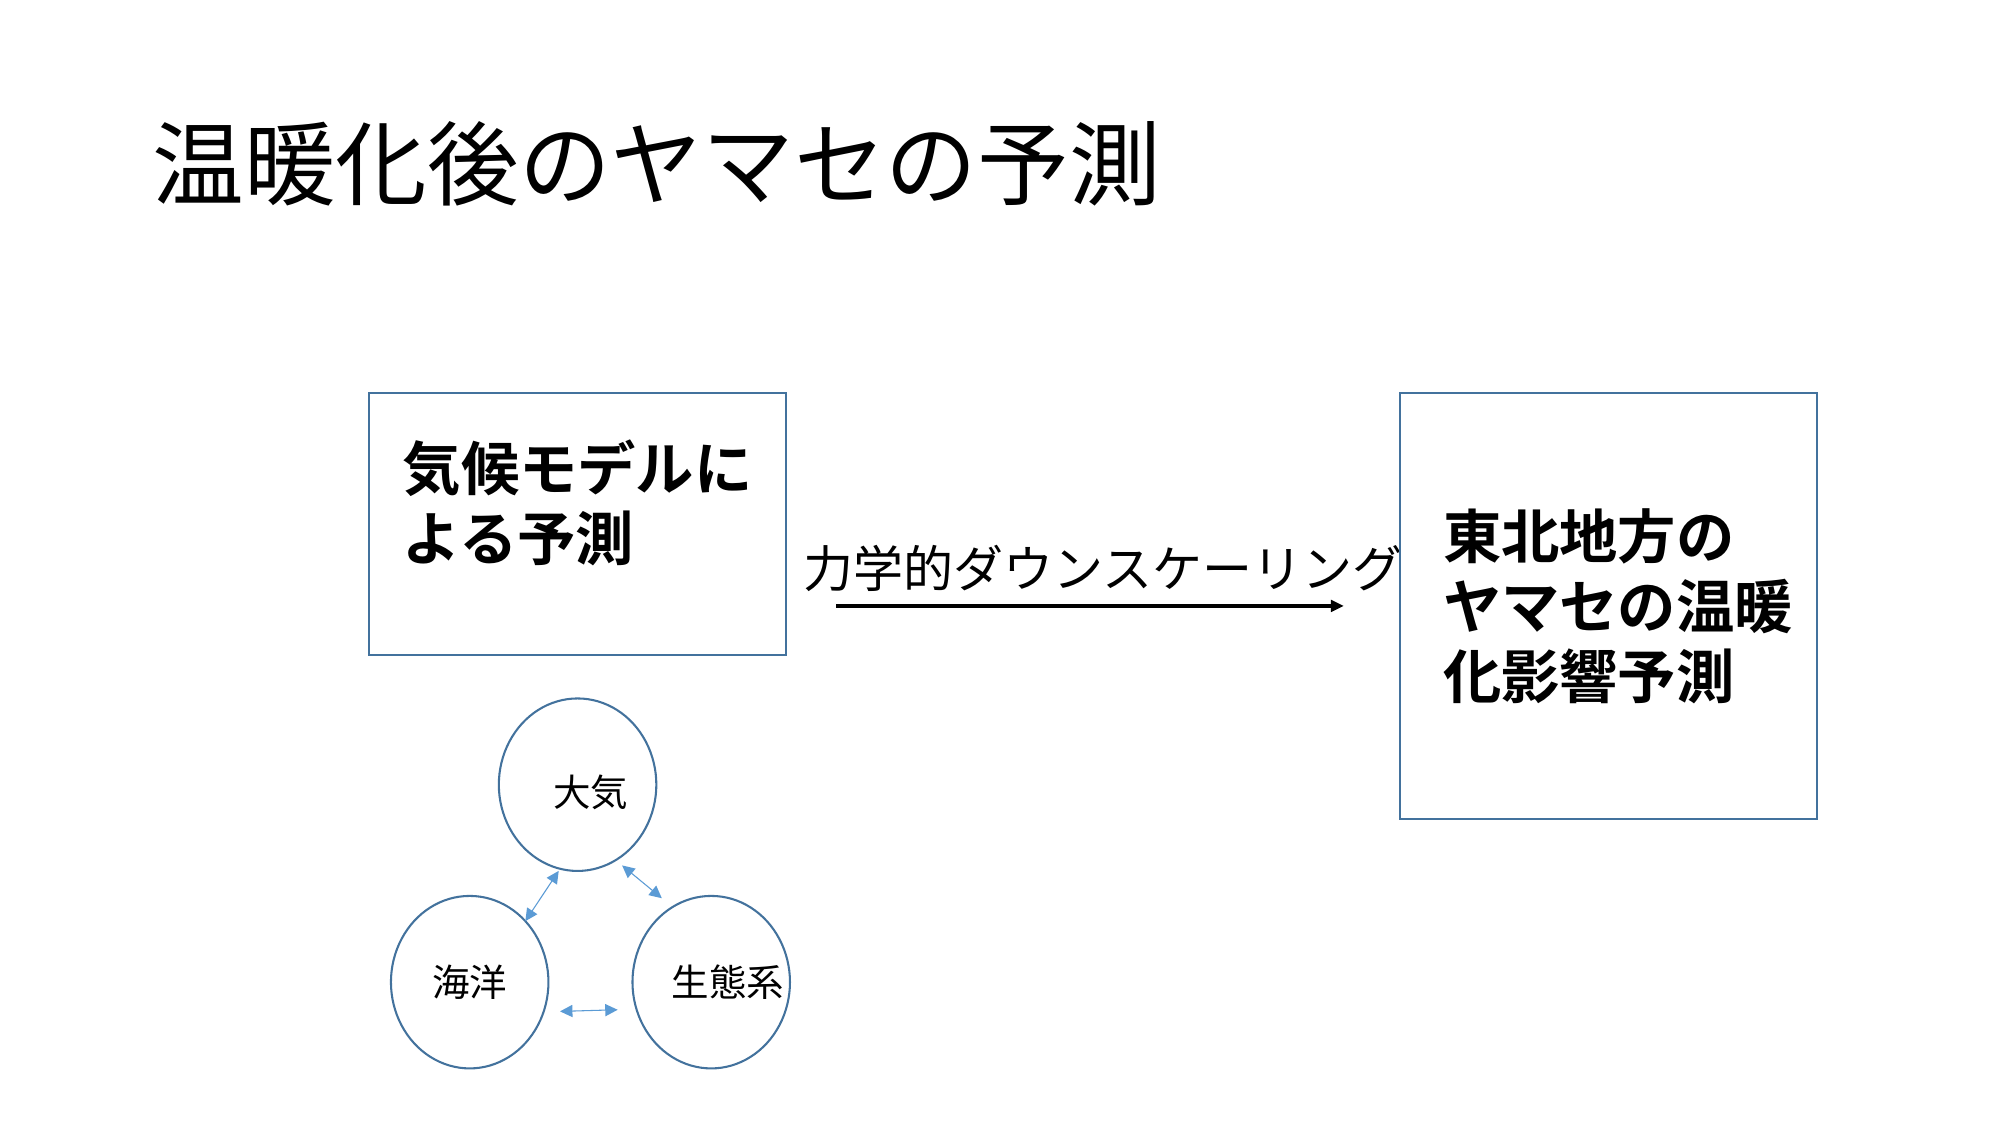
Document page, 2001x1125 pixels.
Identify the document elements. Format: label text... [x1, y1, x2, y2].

text_box 気候モデルに よる予測 [388, 425, 768, 580]
text_box [1399, 392, 1818, 820]
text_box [525, 870, 559, 922]
title 温暖化後のヤマセの予測 [137, 59, 1863, 278]
text_box [368, 392, 787, 656]
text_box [622, 865, 662, 899]
text_box 生態系 [657, 951, 800, 1012]
text_box 東北地方の ヤマセの温暖 化影響予測 [1428, 492, 1808, 717]
text_box 力学的ダウンスケーリング [788, 530, 1399, 605]
text_box 海洋 [417, 951, 522, 1012]
text_box [389, 894, 550, 1070]
text_box 大気 [538, 761, 644, 822]
text_box [497, 697, 658, 872]
text_box [631, 894, 787, 1070]
